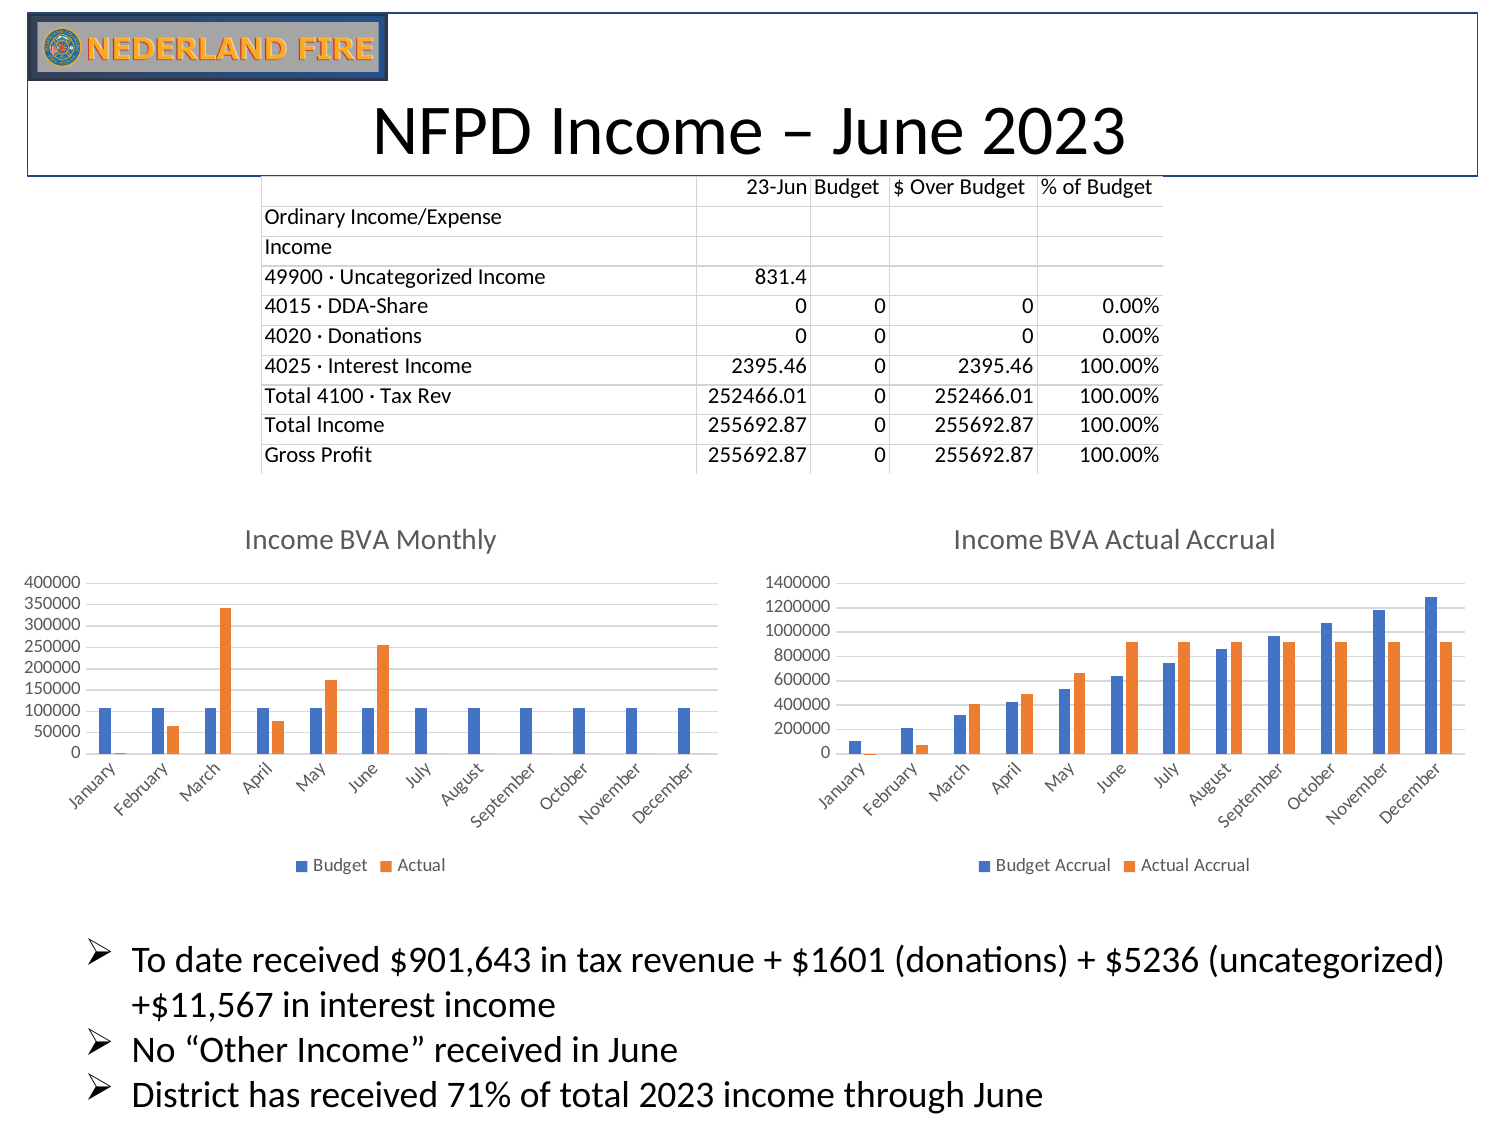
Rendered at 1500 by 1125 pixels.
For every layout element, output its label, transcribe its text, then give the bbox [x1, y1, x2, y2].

picture [0, 0, 388, 81]
text_box To date received $901,643 in tax revenue + $1601 (donations) + $5236 (uncategorized) +$11,567 in interest income No “Other Income” received in June District has received 71% of total 2023 income through June [70, 927, 1467, 1122]
title NFPD Income – June 2023 [75, 75, 1425, 177]
chart [9, 503, 733, 883]
picture [260, 175, 1164, 475]
chart [749, 503, 1480, 883]
